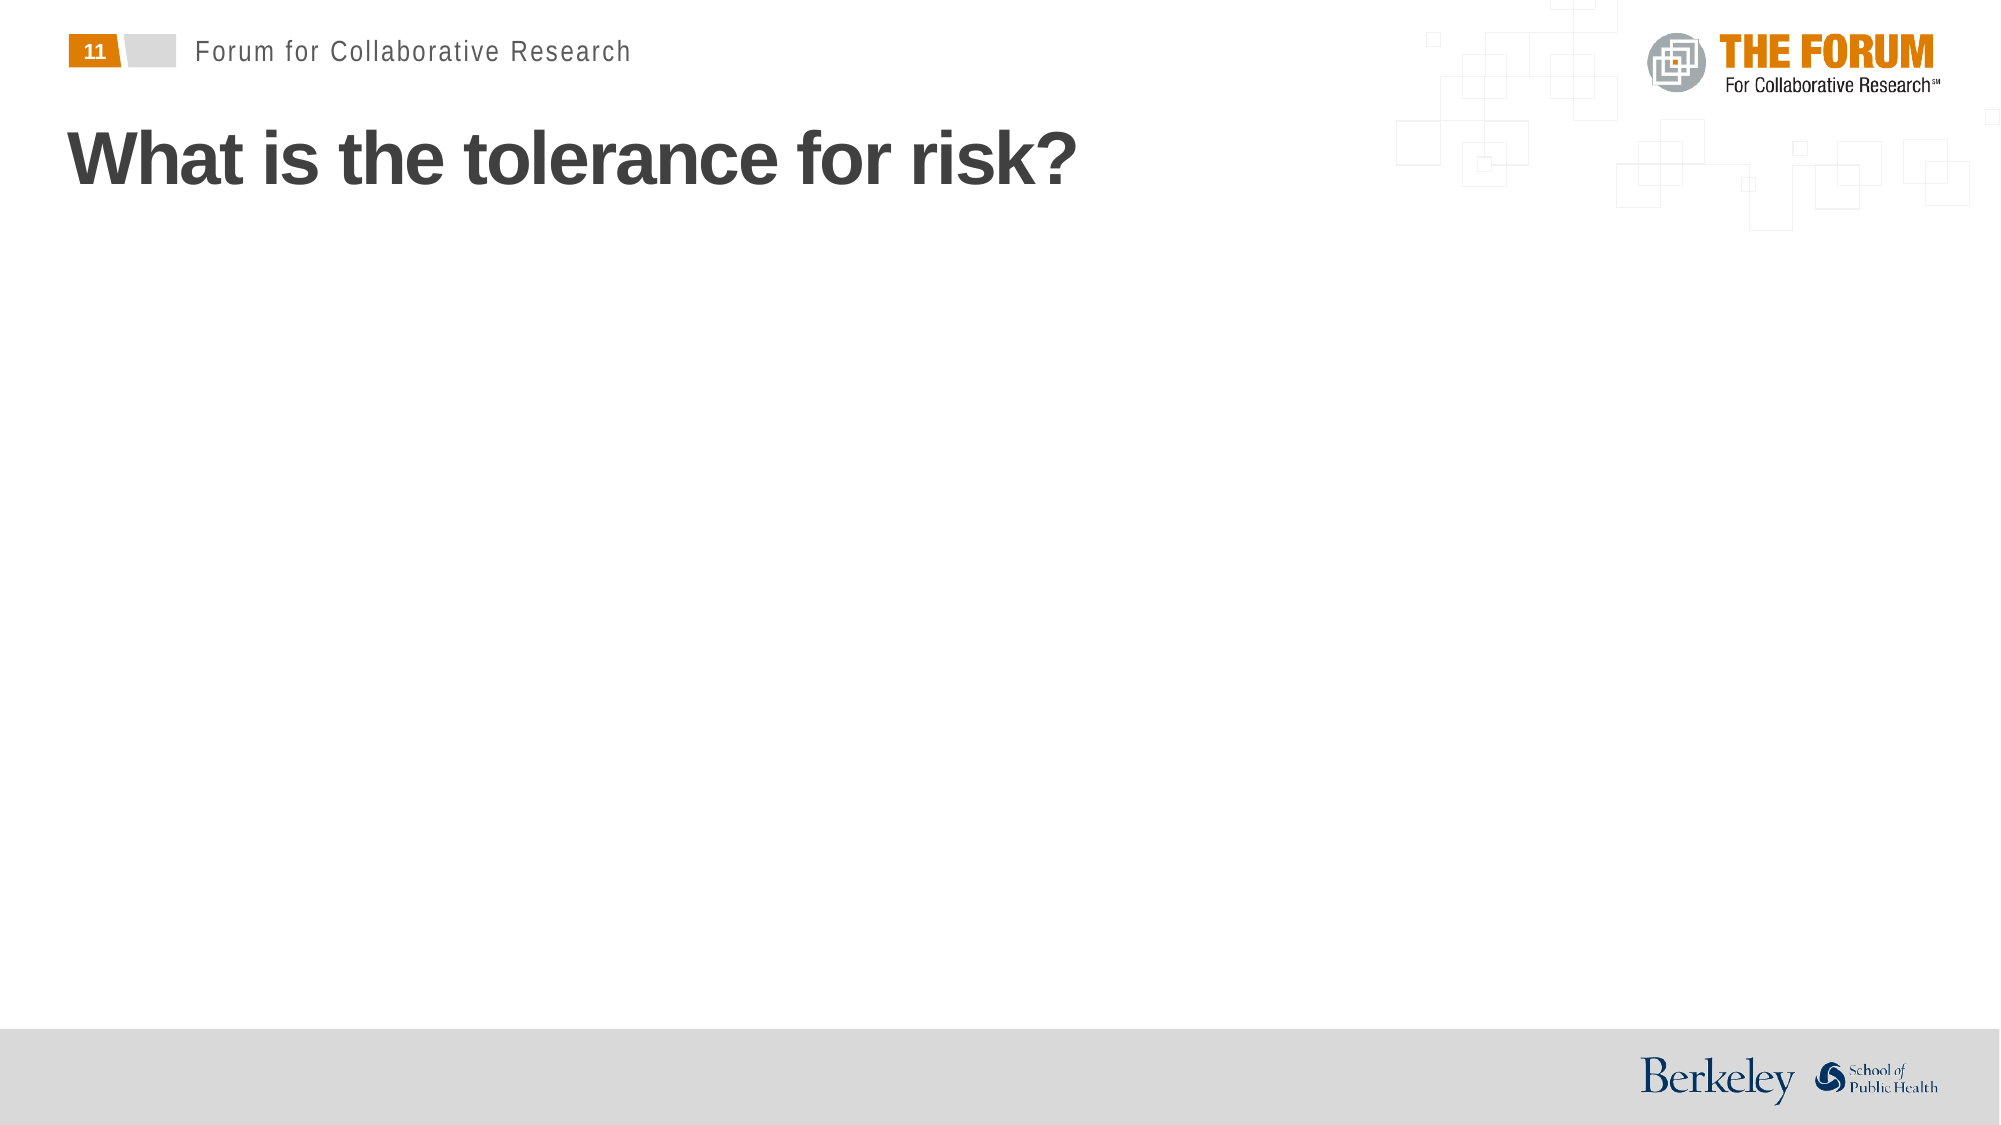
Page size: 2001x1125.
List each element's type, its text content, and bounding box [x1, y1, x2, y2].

picture [1632, 1052, 1942, 1111]
title What is the tolerance for risk? [0, 0, 2000, 218]
